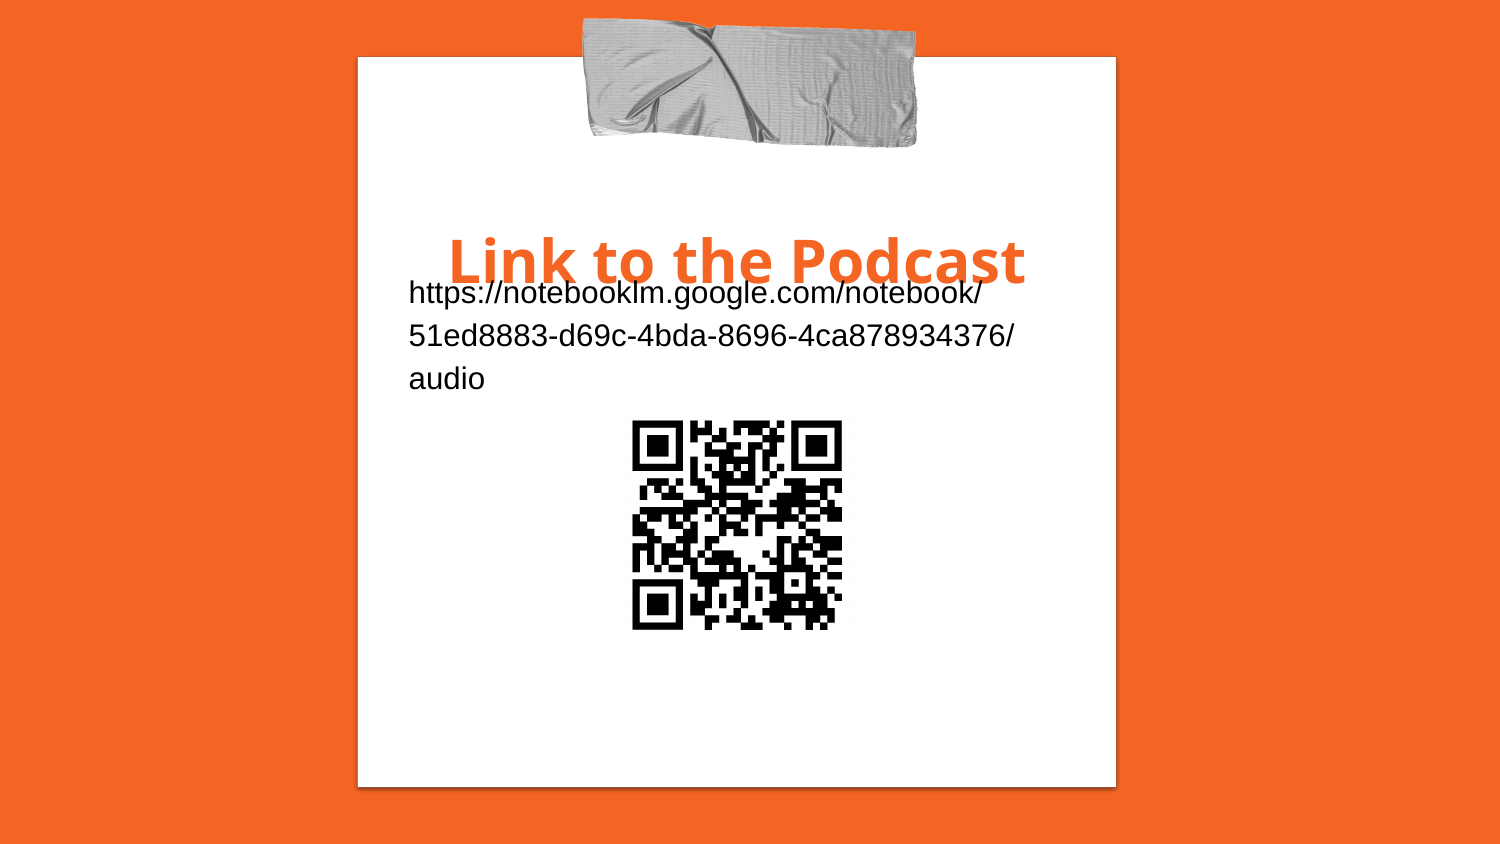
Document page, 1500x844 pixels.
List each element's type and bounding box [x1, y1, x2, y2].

picture [327, 16, 1148, 818]
